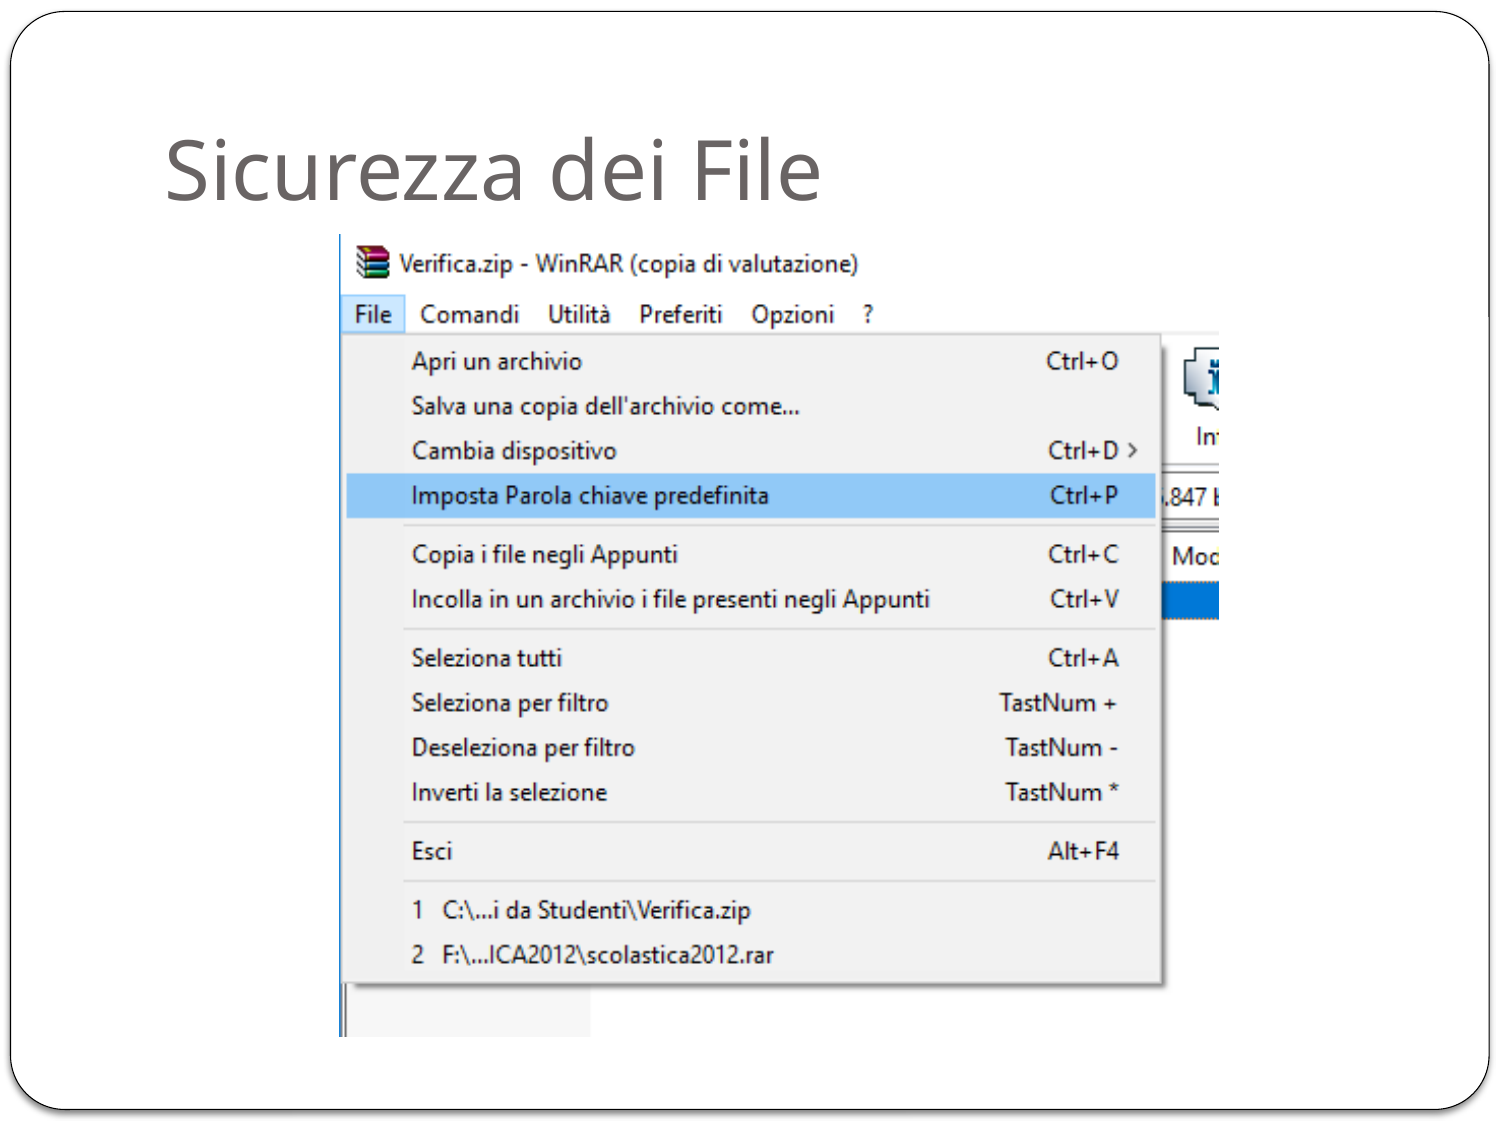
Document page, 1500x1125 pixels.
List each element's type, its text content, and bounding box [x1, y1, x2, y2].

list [339, 234, 1219, 1037]
title Sicurezza dei File [150, 45, 1425, 233]
